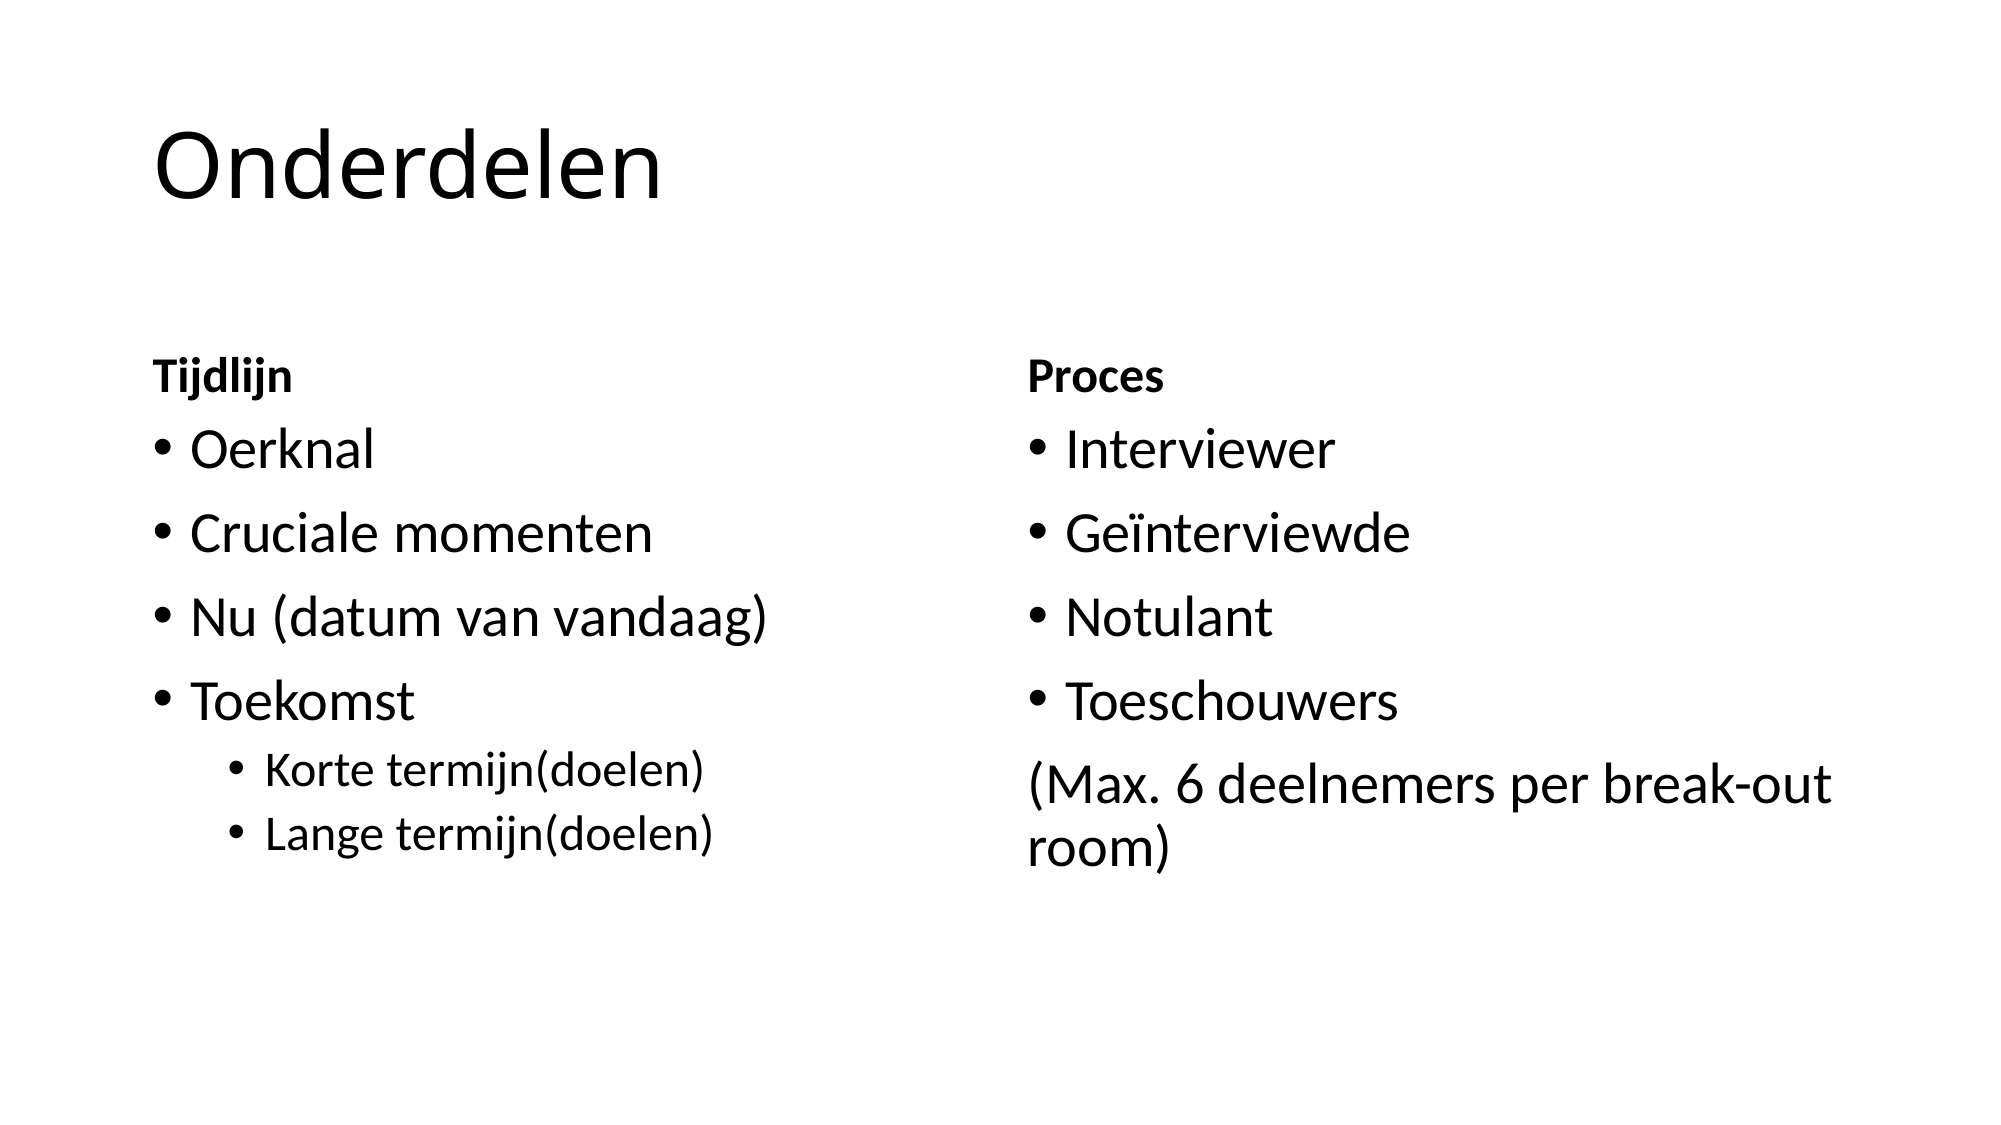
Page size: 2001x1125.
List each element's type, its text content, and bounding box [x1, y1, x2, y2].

title Onderdelen [137, 59, 1863, 278]
list Proces [1012, 275, 1863, 410]
list Oerknal Cruciale momenten Nu (datum van vandaag) Toekomst Korte termijn(doelen) Lange termijn(doelen) [137, 410, 984, 1016]
list Tijdlijn [137, 275, 984, 410]
list Interviewer Geïnterviewde Notulant Toeschouwers (Max. 6 deelnemers per break-out room) [1012, 410, 1863, 1016]
